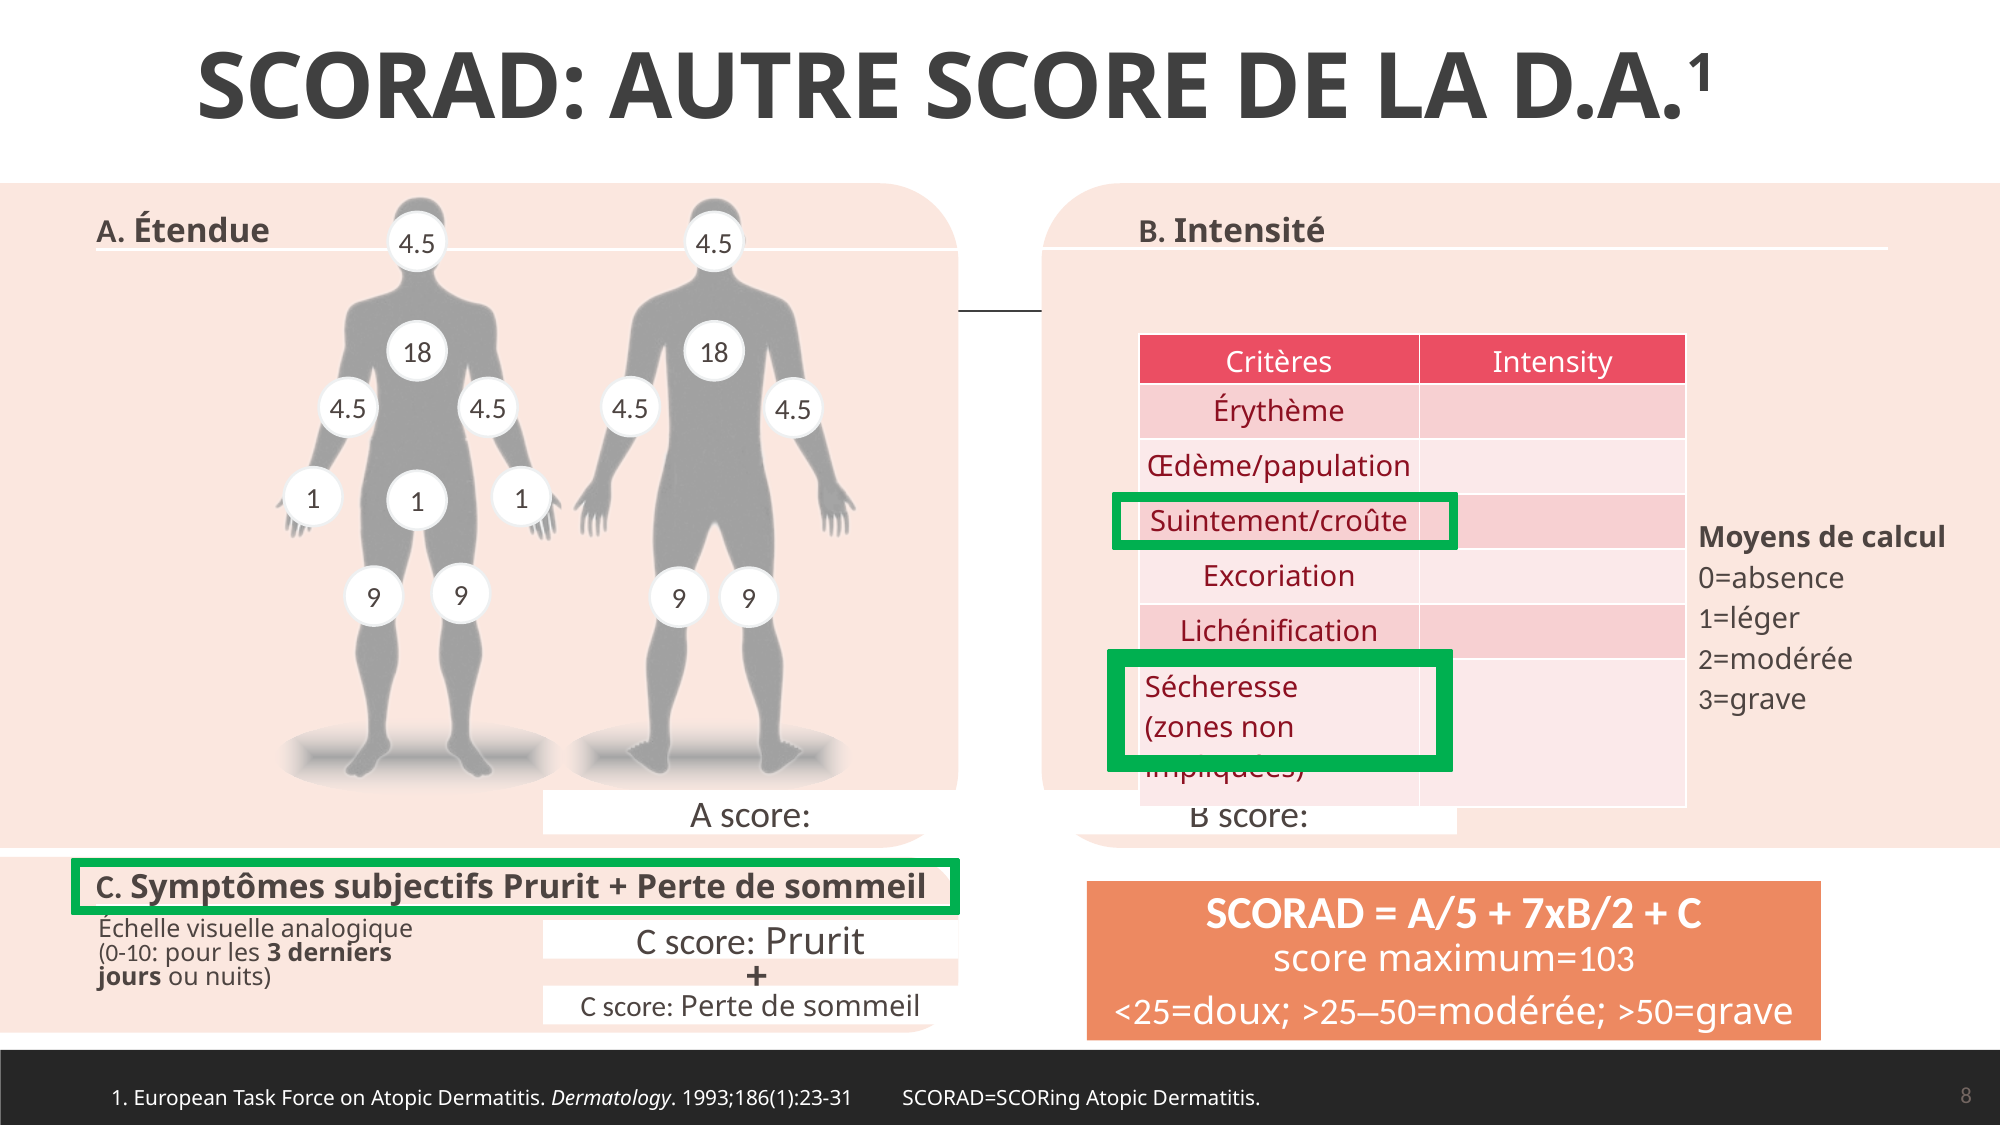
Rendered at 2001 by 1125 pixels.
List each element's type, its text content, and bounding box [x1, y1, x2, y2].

text_box SCORAD = A/5 + 7xB/2 + C score maximum=103 <25=doux; >25–50=modérée; >50=grave [1086, 880, 1822, 1042]
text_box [0, 182, 959, 849]
slide_number 8 [1915, 1080, 1973, 1109]
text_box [1025, 182, 2000, 849]
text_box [0, 856, 959, 1034]
list 1. European Task Force on Atopic Dermatitis. Dermatology. 1993;186(1):23-31 SCORAD=SCORing Atopic Dermatitis. [95, 1074, 1821, 1117]
title SCORAD: AUTRE SCORE DE LA D.A.1 [181, 23, 1914, 146]
